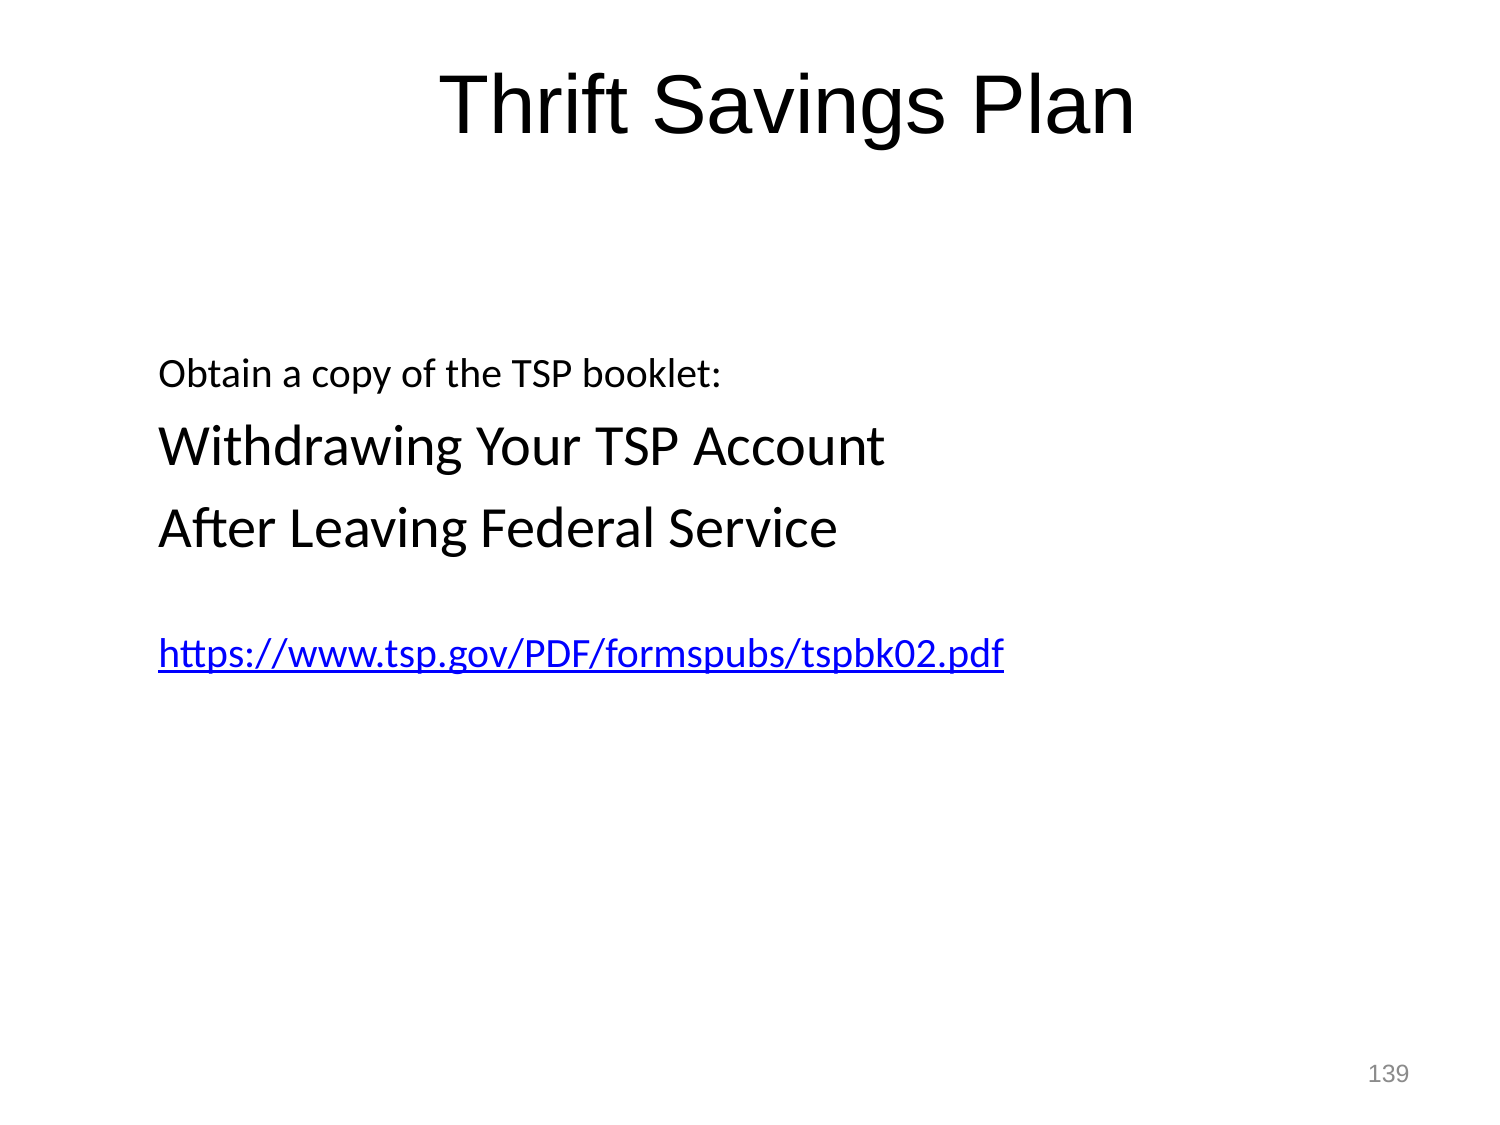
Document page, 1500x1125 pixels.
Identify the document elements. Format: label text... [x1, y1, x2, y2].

text_box Thrift Savings Plan [98, 42, 1479, 158]
slide_number 139 [1074, 1042, 1425, 1103]
list Obtain a copy of the TSP booklet: Withdrawing Your TSP Account After Leaving Federal Service https://www.tsp.gov/PDF/formspubs/tspbk02.pdf [143, 279, 1355, 1071]
